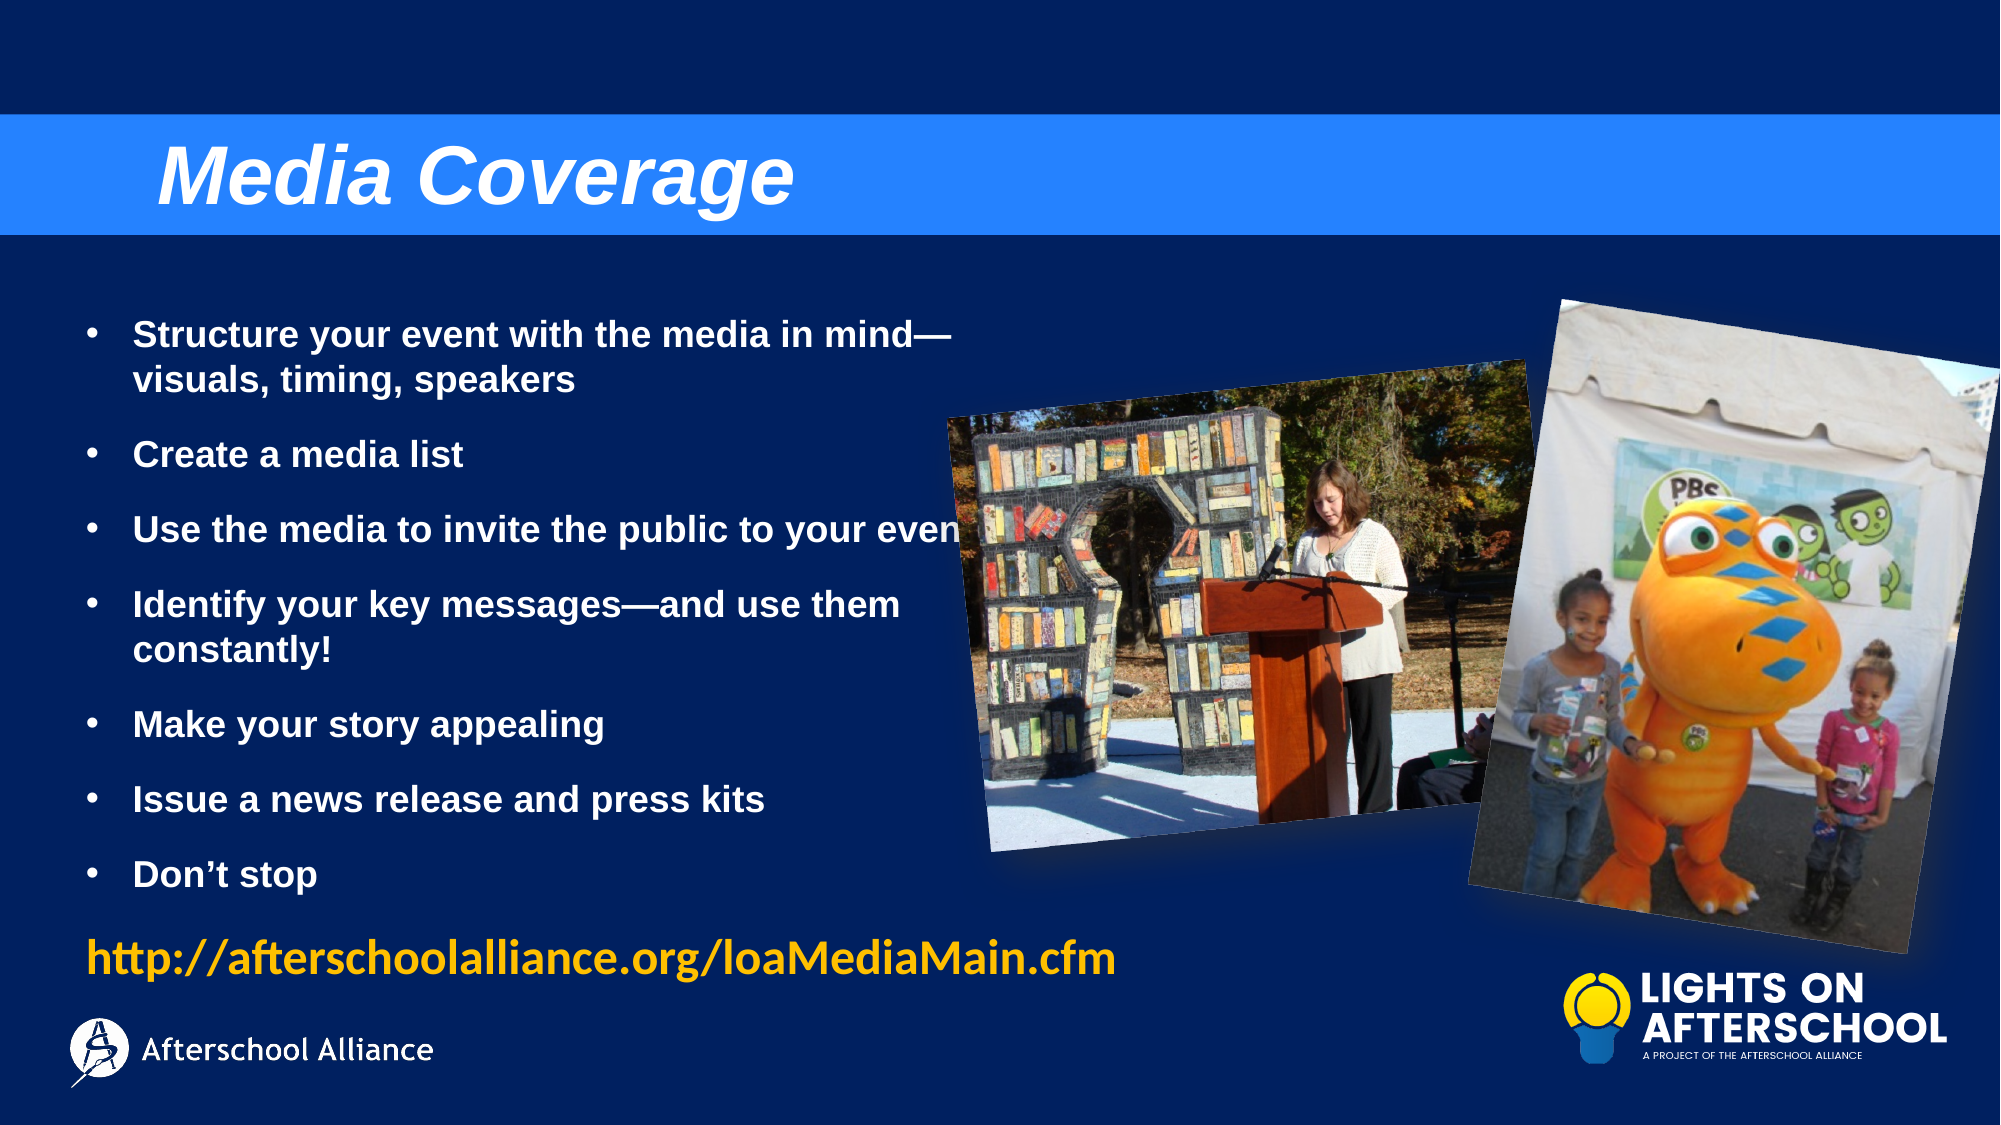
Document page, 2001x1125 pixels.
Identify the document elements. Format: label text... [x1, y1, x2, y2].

text_box http://afterschoolalliance.org/loaMediaMain.cfm [70, 916, 1163, 993]
text_box Structure your event with the media in mind—visuals, timing, speakers Create a media list Use the media to invite the public to your event Identify your key messages—and use them constantly! Make your story appealing Issue a news release and press kits Don’t stop [70, 302, 1078, 909]
text_box [0, 235, 2000, 1125]
picture [70, 1018, 433, 1089]
text_box [0, 114, 2000, 235]
picture [1563, 972, 1947, 1064]
text_box Media Coverage [142, 113, 1446, 230]
text_box [0, 0, 2000, 114]
picture [948, 300, 2000, 953]
